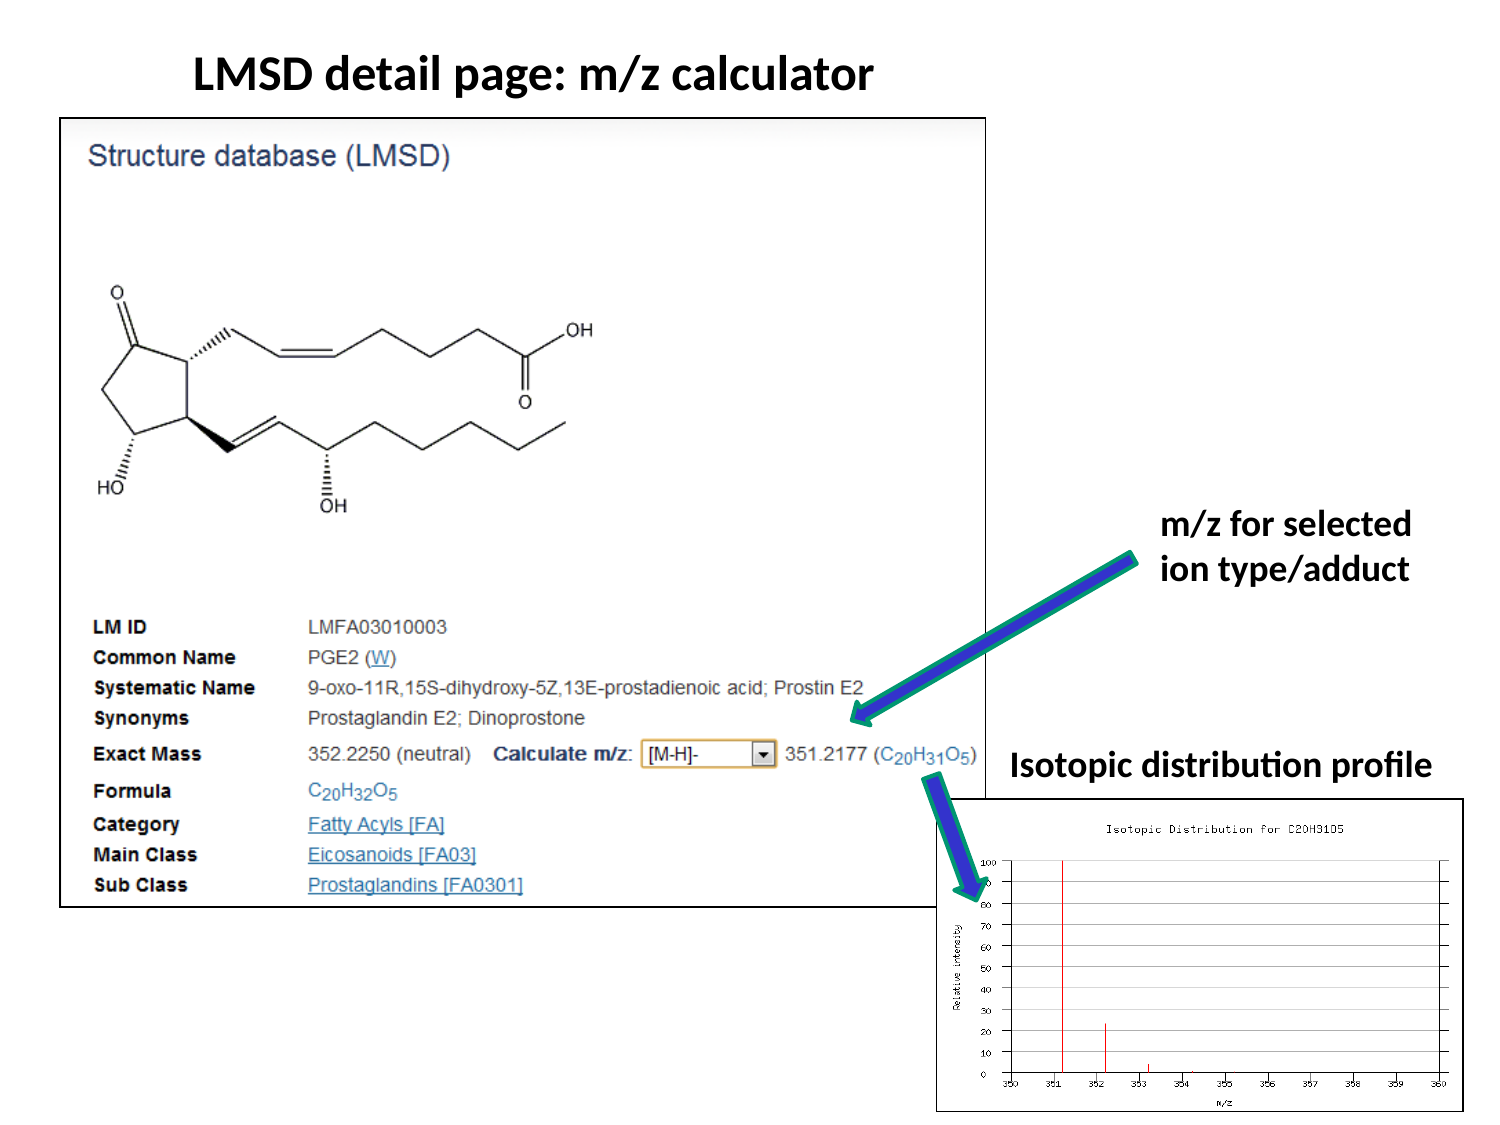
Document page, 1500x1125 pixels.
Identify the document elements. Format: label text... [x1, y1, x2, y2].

text_box m/z for selected ion type/adduct [1145, 491, 1446, 597]
text_box LMSD detail page: m/z calculator [178, 32, 891, 108]
picture [60, 118, 1463, 1112]
text_box Isotopic distribution profile [994, 732, 1448, 792]
text_box [990, 549, 1139, 651]
